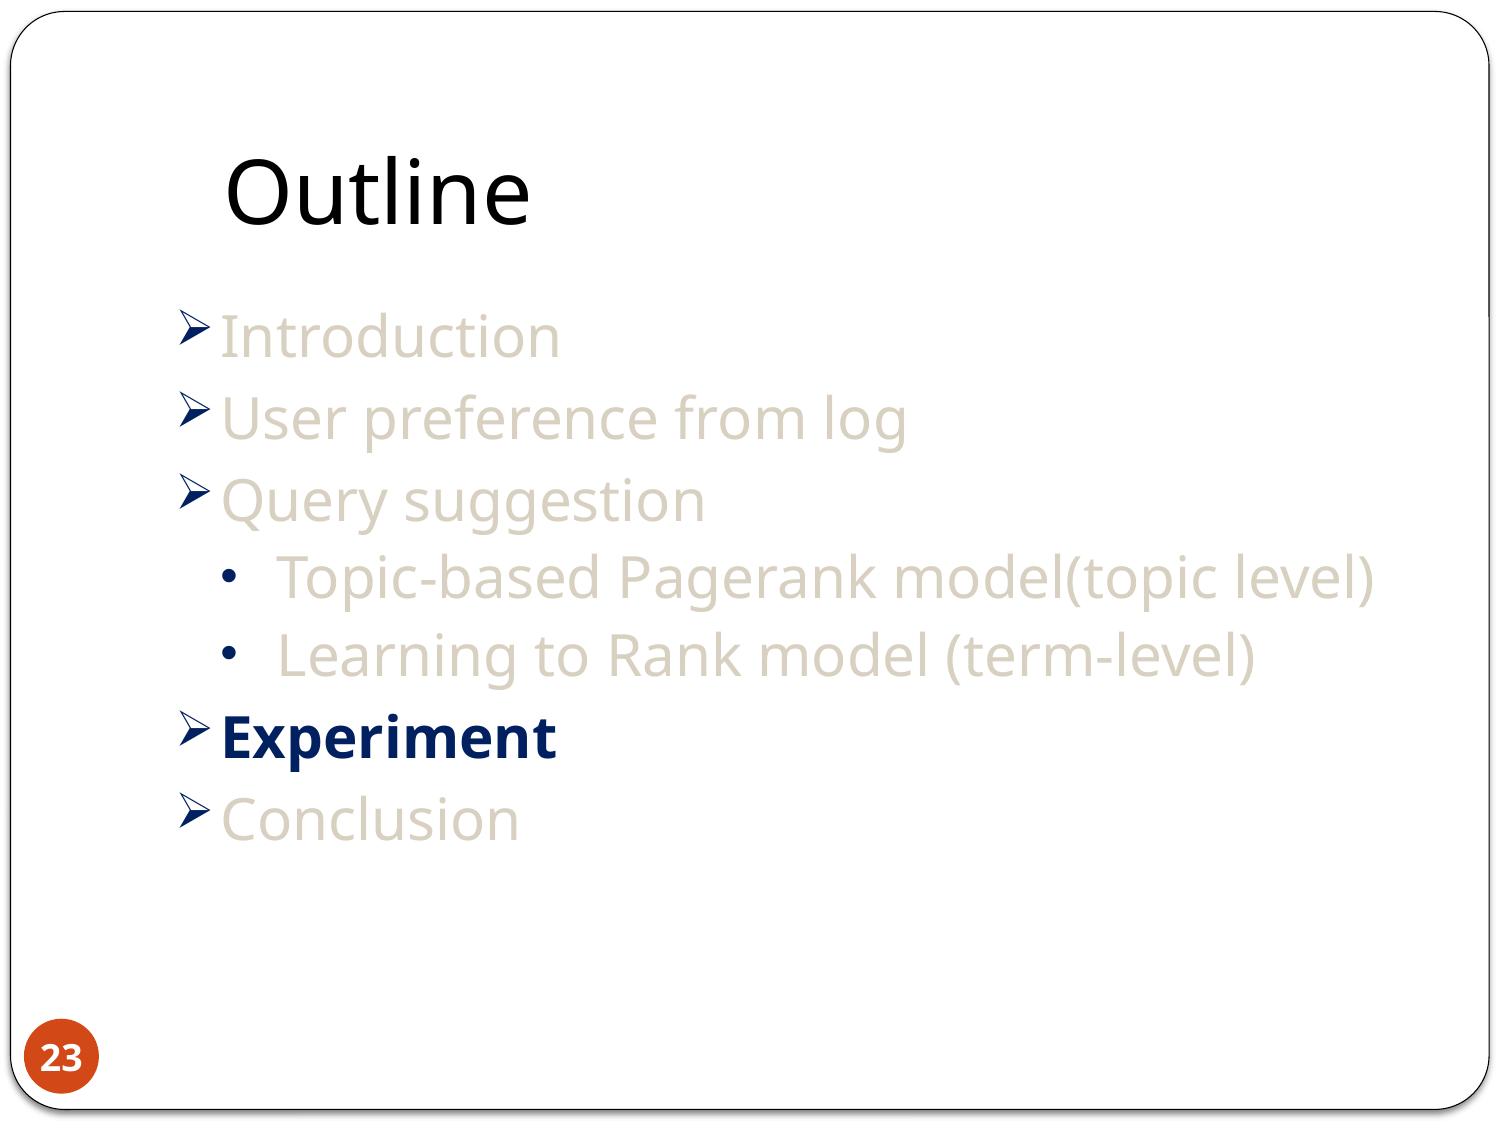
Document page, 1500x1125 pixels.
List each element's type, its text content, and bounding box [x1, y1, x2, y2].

list Introduction User preference from log Query suggestion Topic-based Pagerank model(topic level) Learning to Rank model (term-level) Experiment Conclusion [160, 209, 1438, 1015]
title Outline [99, 70, 1325, 258]
slide_number 23 [23, 1018, 99, 1094]
